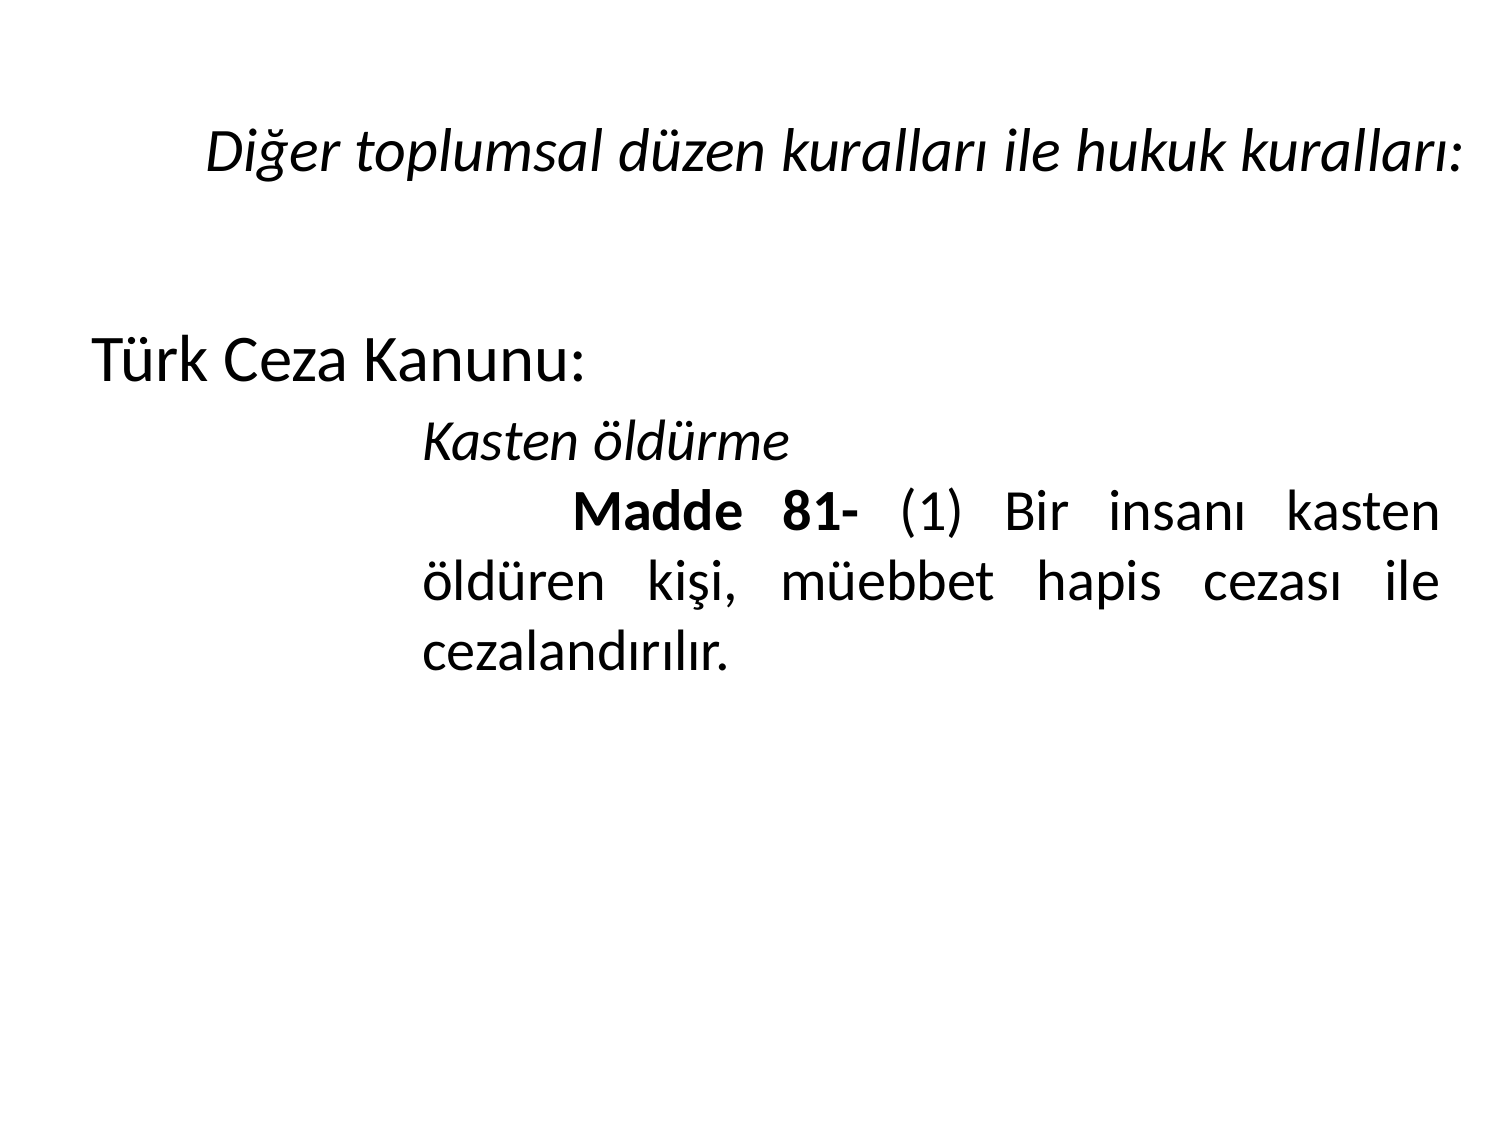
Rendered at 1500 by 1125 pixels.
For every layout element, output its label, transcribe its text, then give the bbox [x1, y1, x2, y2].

text_box Kasten öldürme Madde 81- (1) Bir insanı kasten öldüren kişi, müebbet hapis cezası ile cezalandırılır. [407, 394, 1456, 690]
list Türk Ceza Kanunu: [76, 149, 1427, 892]
text_box Diğer toplumsal düzen kuralları ile hukuk kuralları: [135, 101, 1483, 268]
